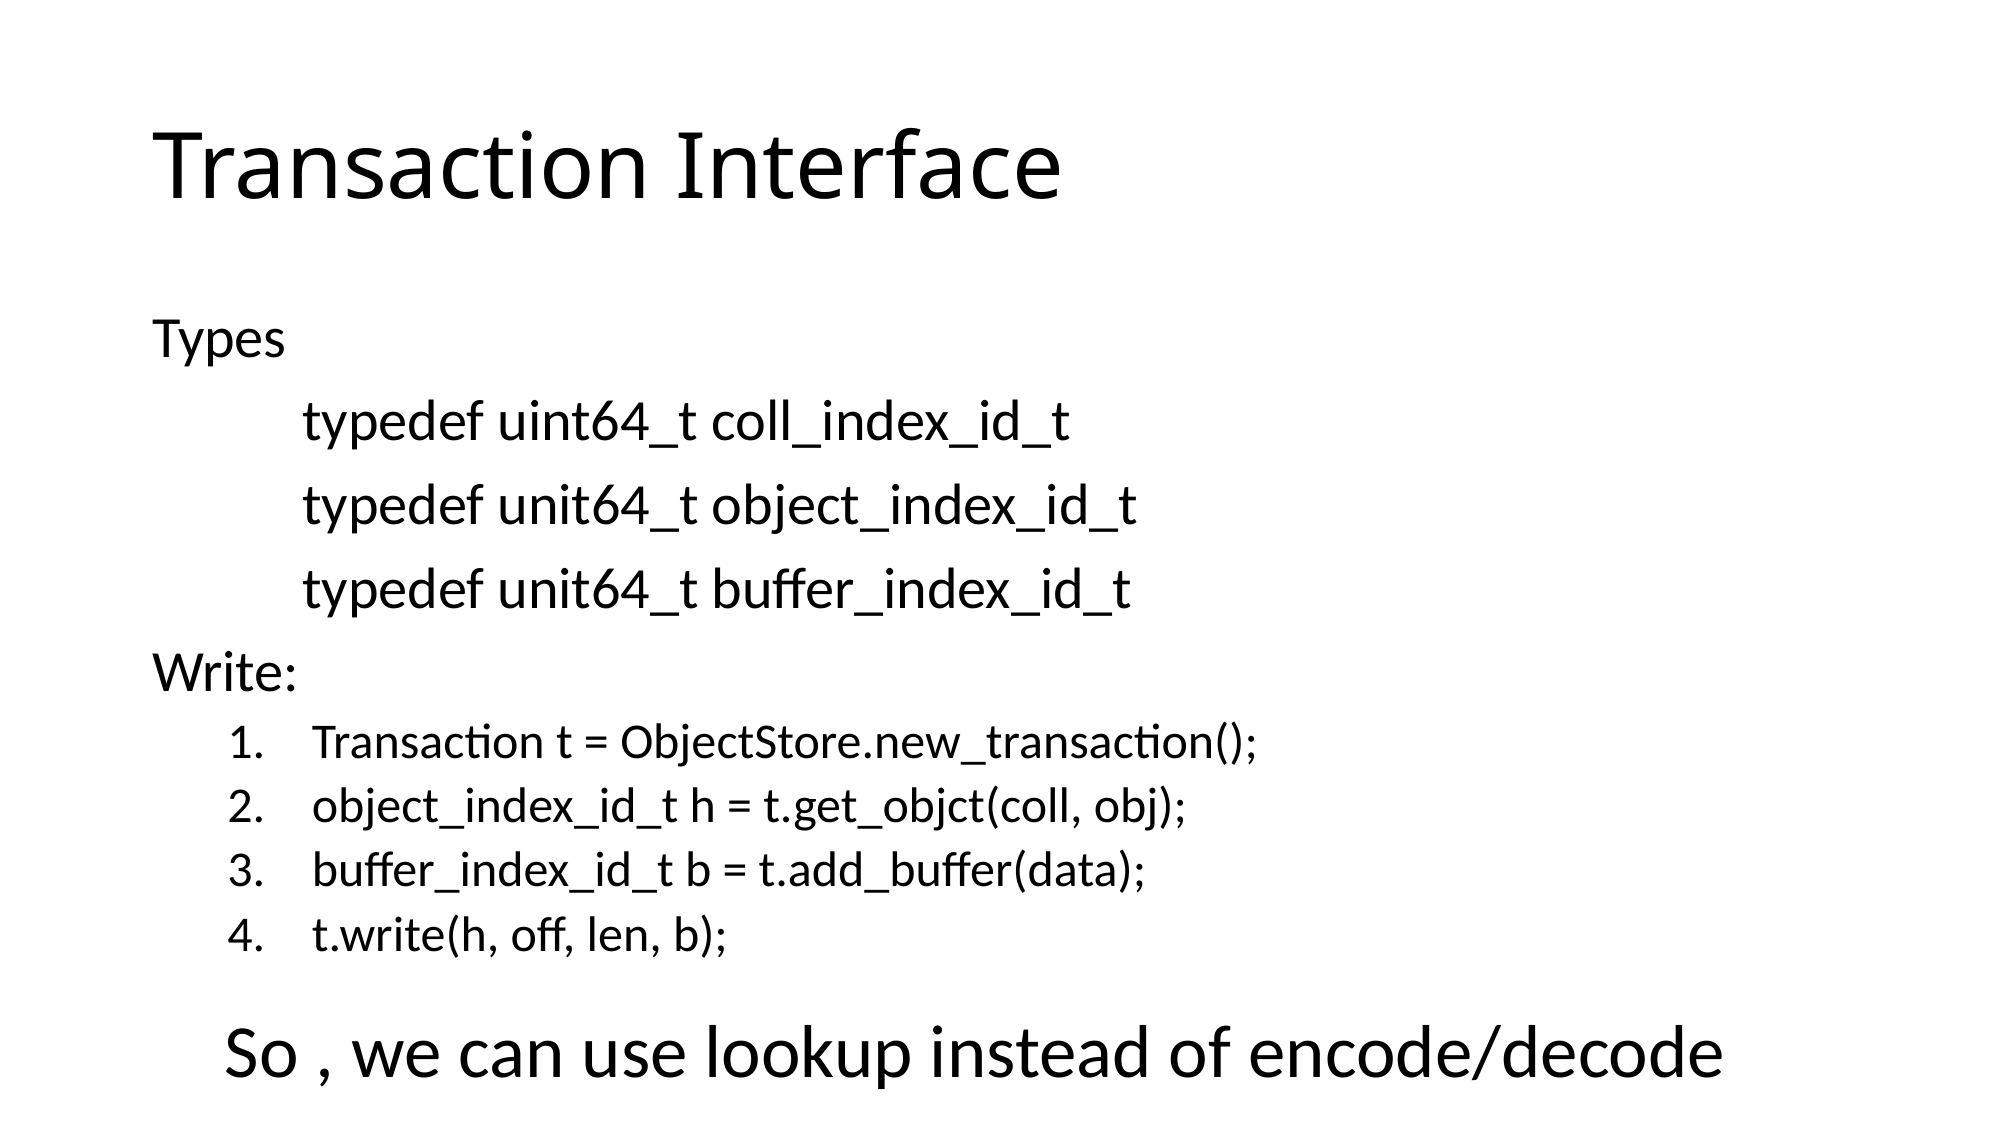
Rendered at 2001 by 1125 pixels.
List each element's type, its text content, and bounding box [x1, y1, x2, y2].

text_box So , we can use lookup instead of encode/decode [79, 995, 1872, 1100]
list Types typedef uint64_t coll_index_id_t typedef unit64_t object_index_id_t typedef unit64_t buffer_index_id_t Write: Transaction t = ObjectStore.new_transaction(); object_index_id_t h = t.get_objct(coll, obj); buffer_index_id_t b = t.add_buffer(data); t.write(h, off, len, b); [137, 299, 1863, 995]
title Transaction Interface [137, 59, 1863, 278]
